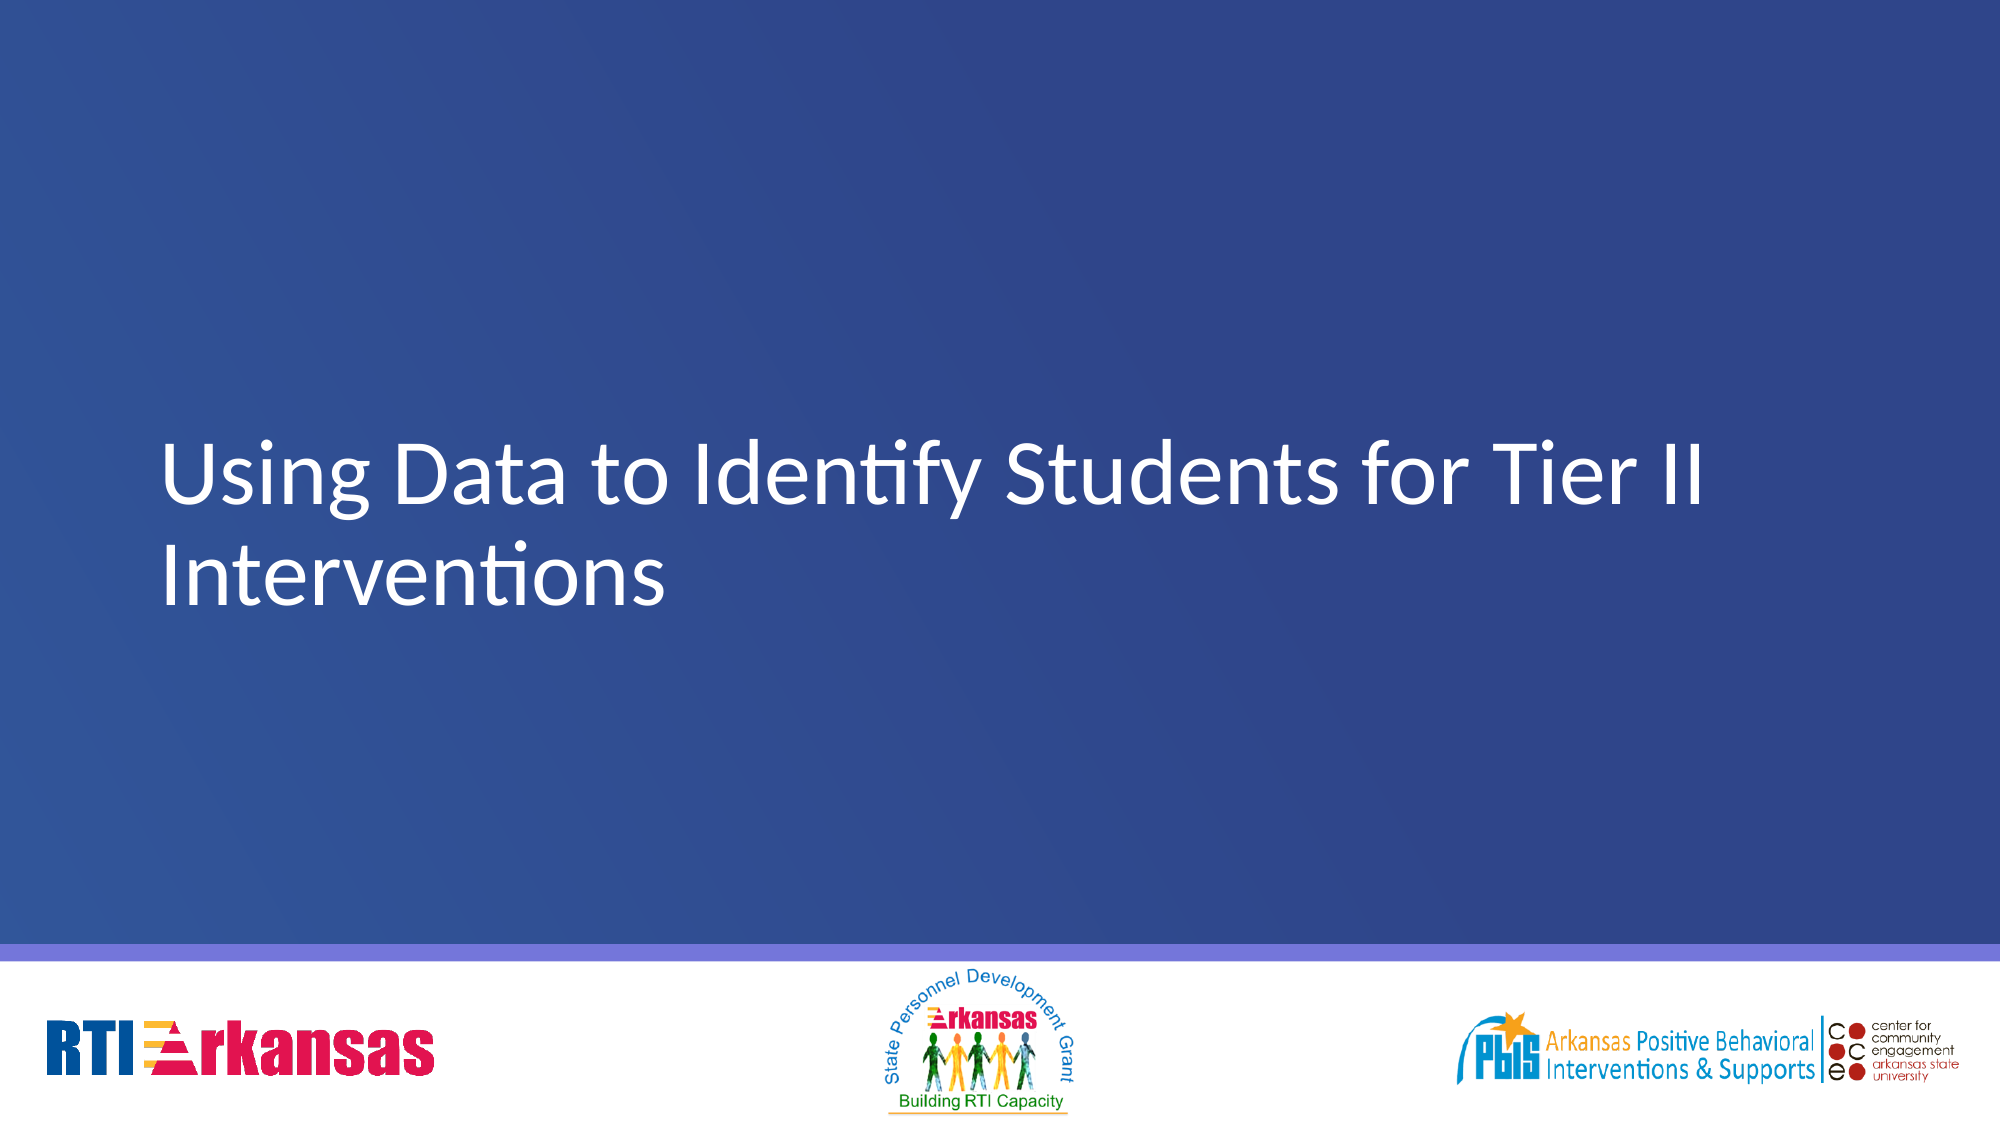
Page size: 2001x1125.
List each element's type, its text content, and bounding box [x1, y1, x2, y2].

picture [1456, 1009, 1962, 1087]
title Using Data to Identify Students for Tier II Interventions [144, 415, 1870, 634]
picture [44, 1013, 435, 1083]
picture [869, 966, 1093, 1125]
